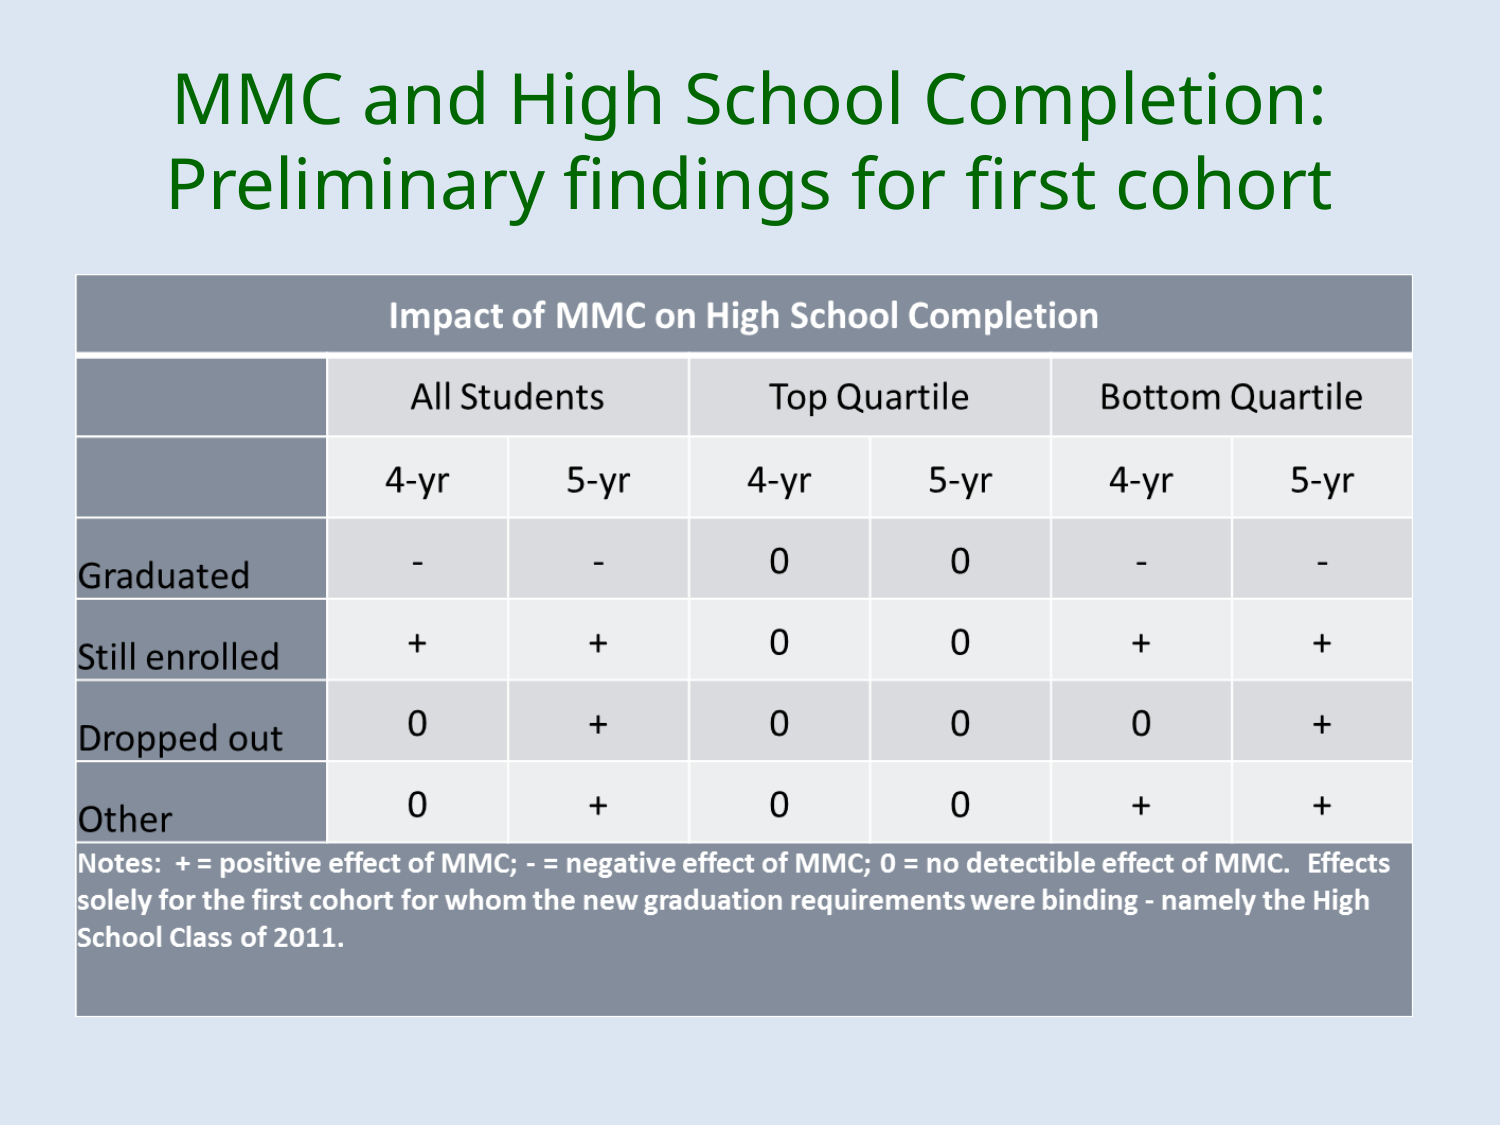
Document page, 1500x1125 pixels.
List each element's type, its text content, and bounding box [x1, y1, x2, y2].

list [74, 274, 1413, 1017]
title MMC and High School Completion: Preliminary findings for first cohort [75, 45, 1425, 233]
